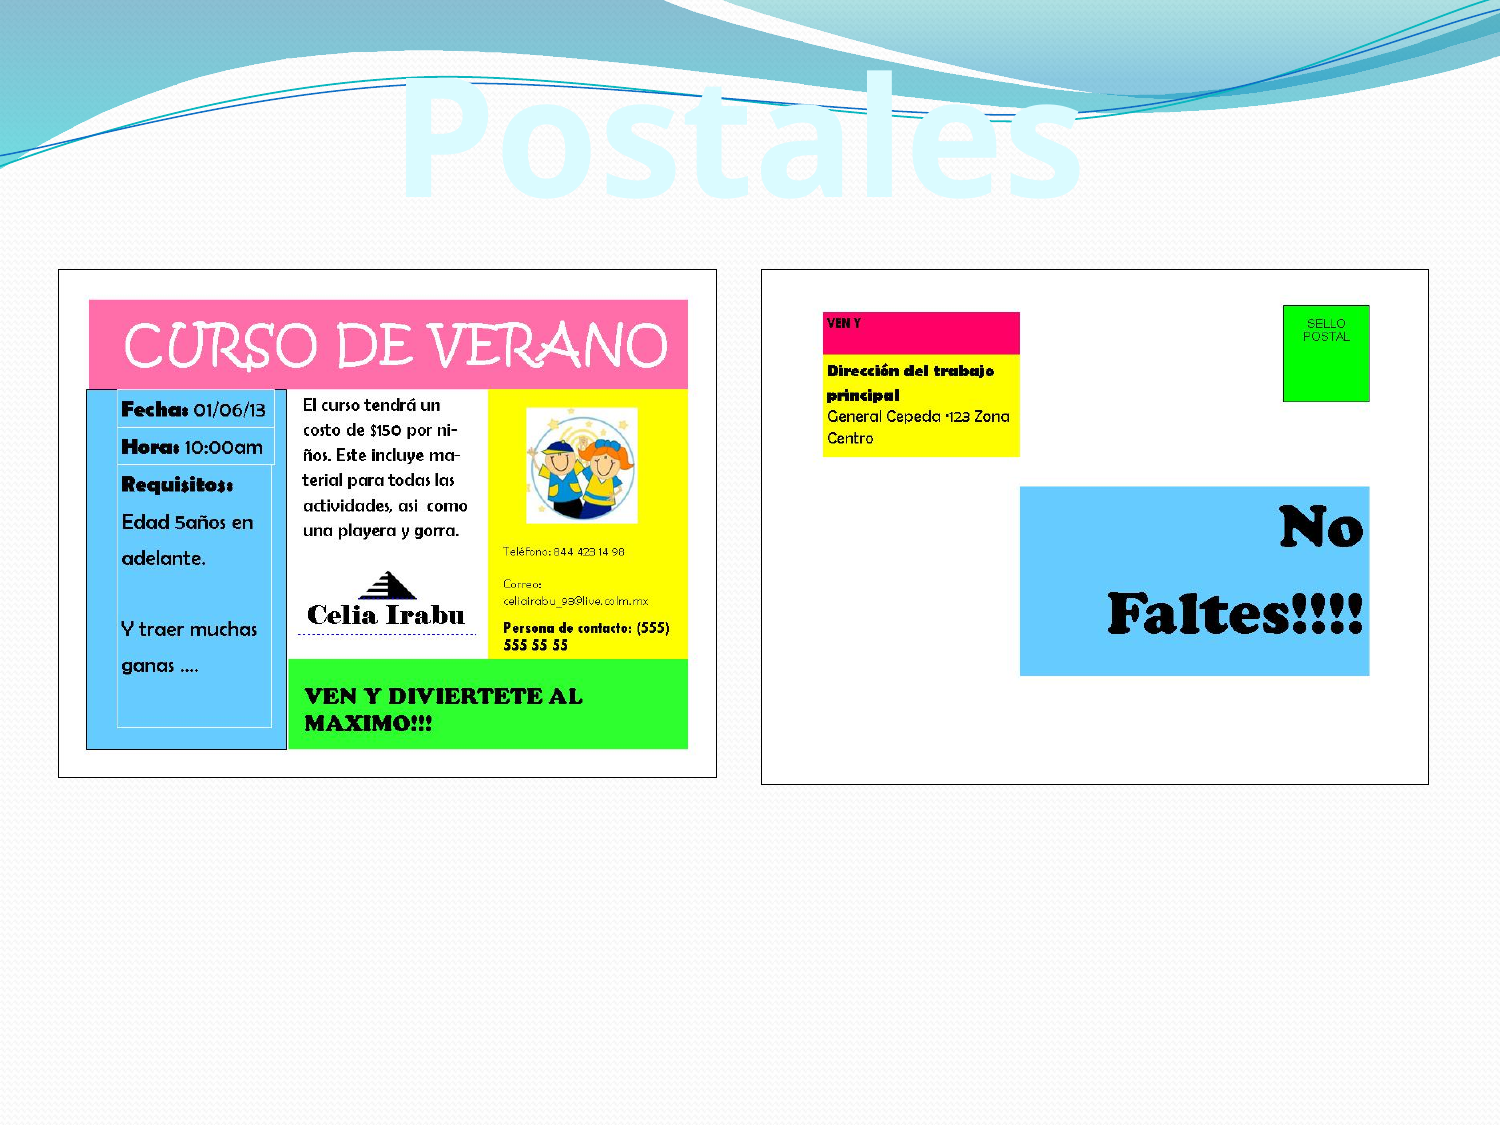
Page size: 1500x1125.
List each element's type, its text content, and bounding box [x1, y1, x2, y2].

picture [58, 269, 717, 778]
picture [761, 269, 1429, 785]
text_box Postales [376, 23, 1103, 239]
